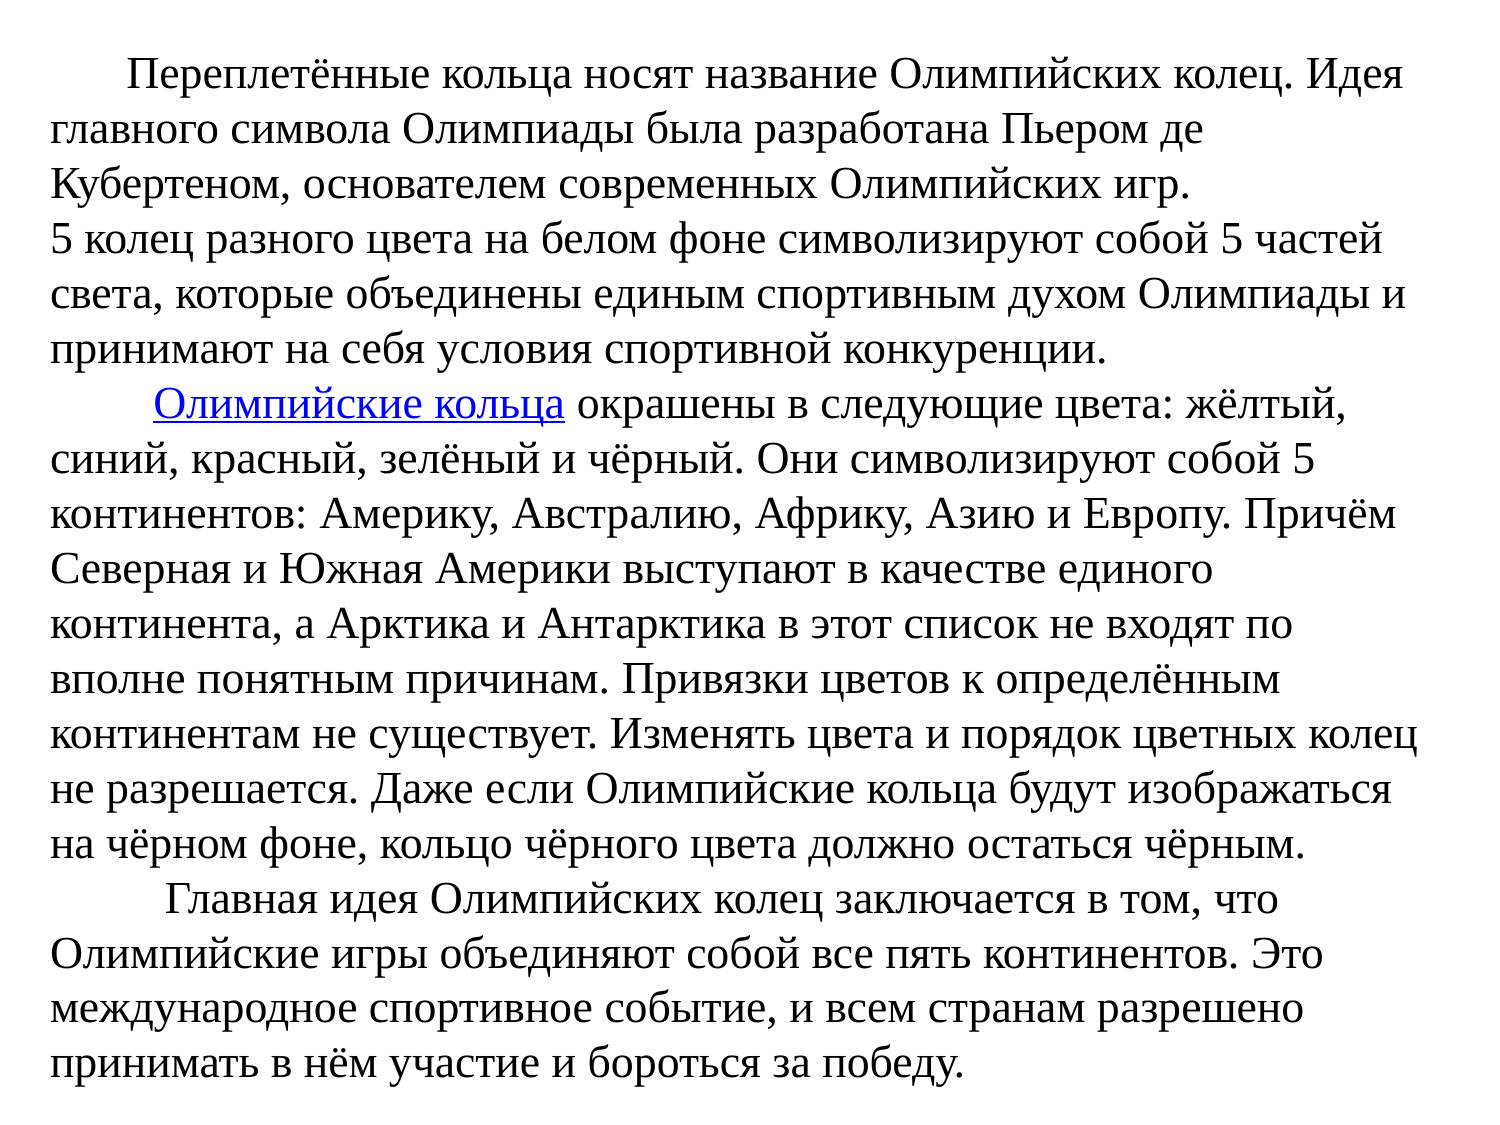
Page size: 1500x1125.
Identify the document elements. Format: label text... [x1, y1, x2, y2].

text_box Переплетённые кольца носят название Олимпийских колец. Идея главного символа Олимпиады была разработана Пьером де Кубертеном, основателем современных Олимпийских игр. 5 колец разного цвета на белом фоне символизируют собой 5 частей света, которые объединены единым спортивным духом Олимпиады и принимают на себя условия спортивной конкуренции. Олимпийские кольца окрашены в следующие цвета: жёлтый, синий, красный, зелёный и чёрный. Они символизируют собой 5 континентов: Америку, Австралию, Африку, Азию и Европу. Причём Северная и Южная Америки выступают в качестве единого континента, а Арктика и Антарктика в этот список не входят по вполне понятным причинам. Привязки цветов к определённым континентам не существует. Изменять цвета и порядок цветных колец не разрешается. Даже если Олимпийские кольца будут изображаться на чёрном фоне, кольцо чёрного цвета должно остаться чёрным. Главная идея Олимпийских колец заключается в том, что Олимпийские игры объединяют собой все пять континентов. Это международное спортивное событие, и всем странам разрешено принимать в нём участие и бороться за победу. [35, 35, 1442, 1095]
